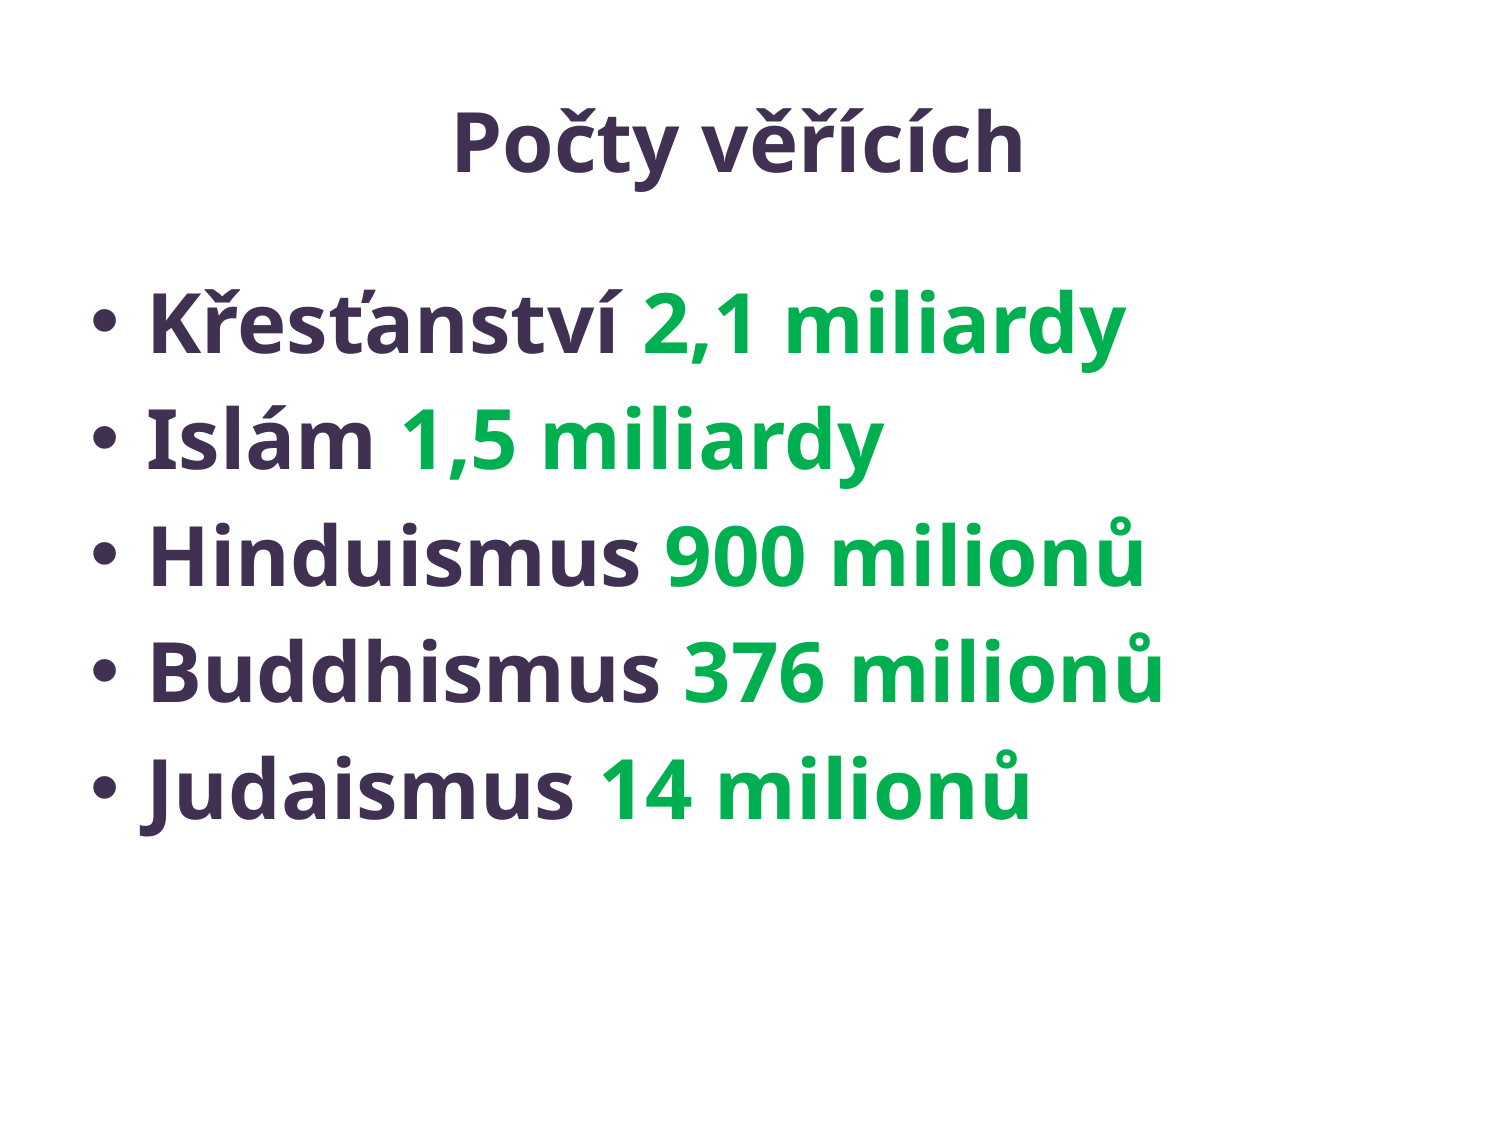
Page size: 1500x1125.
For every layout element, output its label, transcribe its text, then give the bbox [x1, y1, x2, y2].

title Počty věřících [74, 44, 1426, 233]
list Křesťanství 2,1 miliardy Islám 1,5 miliardy Hinduismus 900 milionů Buddhismus 376 milionů Judaismus 14 milionů [74, 262, 1426, 1006]
